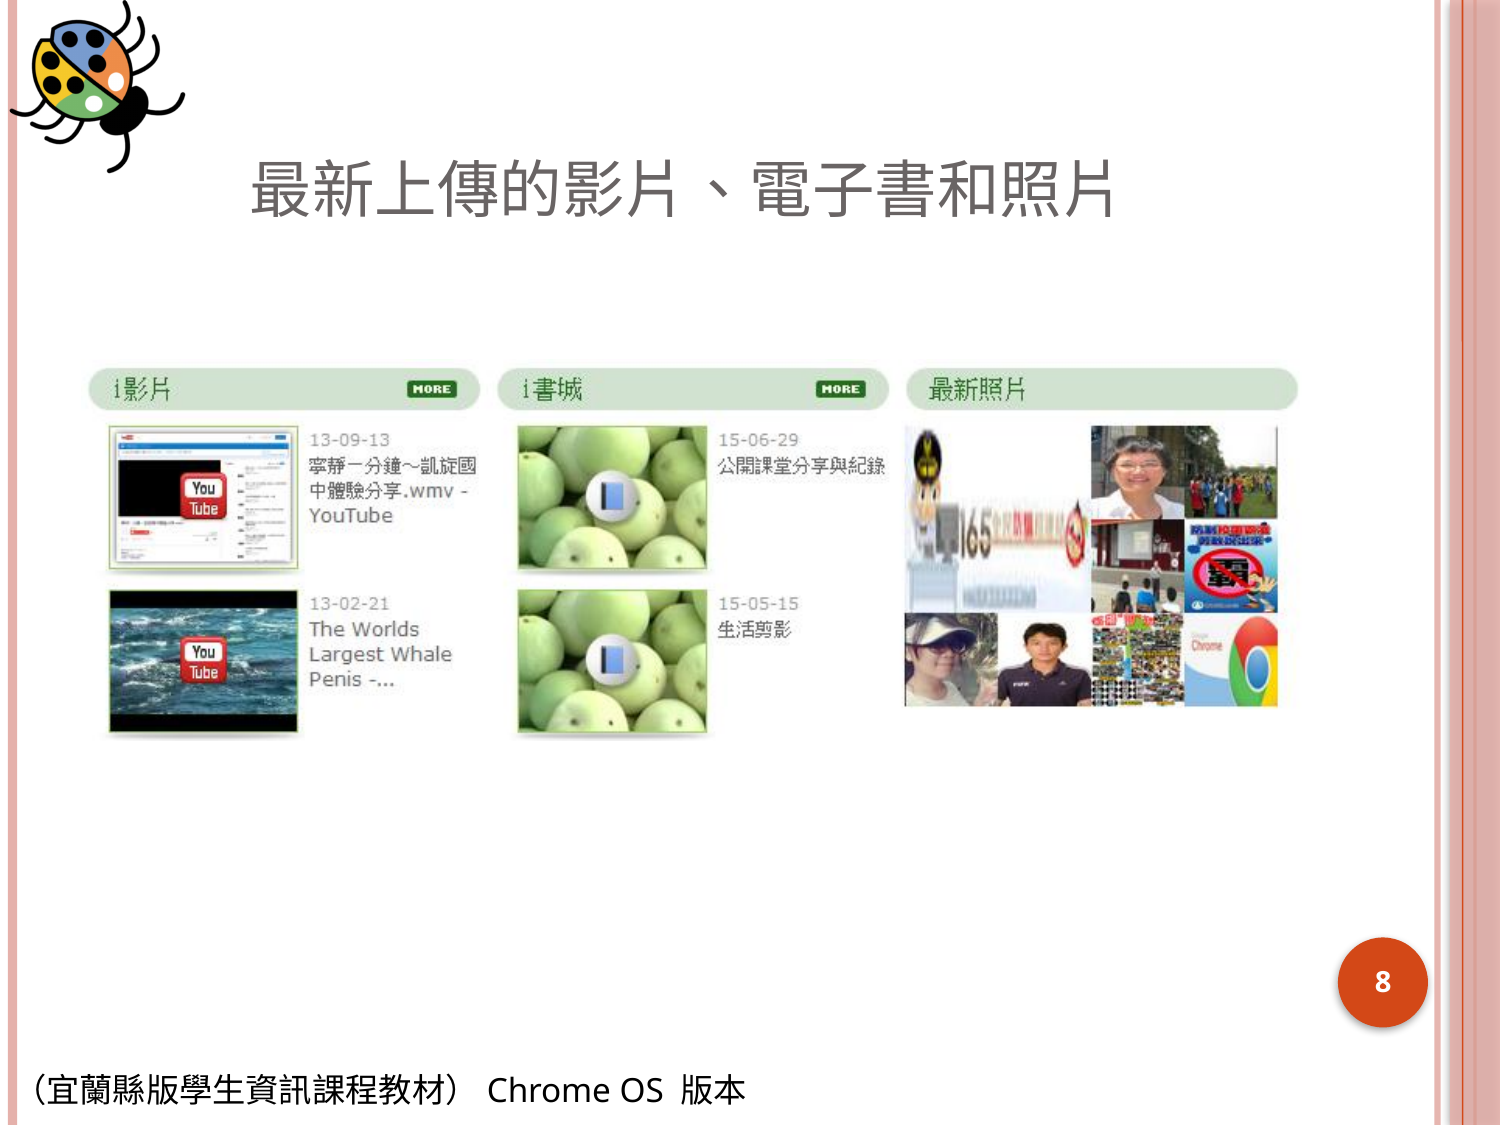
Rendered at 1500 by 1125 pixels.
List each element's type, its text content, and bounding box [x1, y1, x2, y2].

picture [0, 0, 169, 176]
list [80, 359, 1307, 742]
title 最新上傳的影片、電子書和照片 [75, 45, 1300, 233]
slide_number 8 [1333, 940, 1434, 1027]
